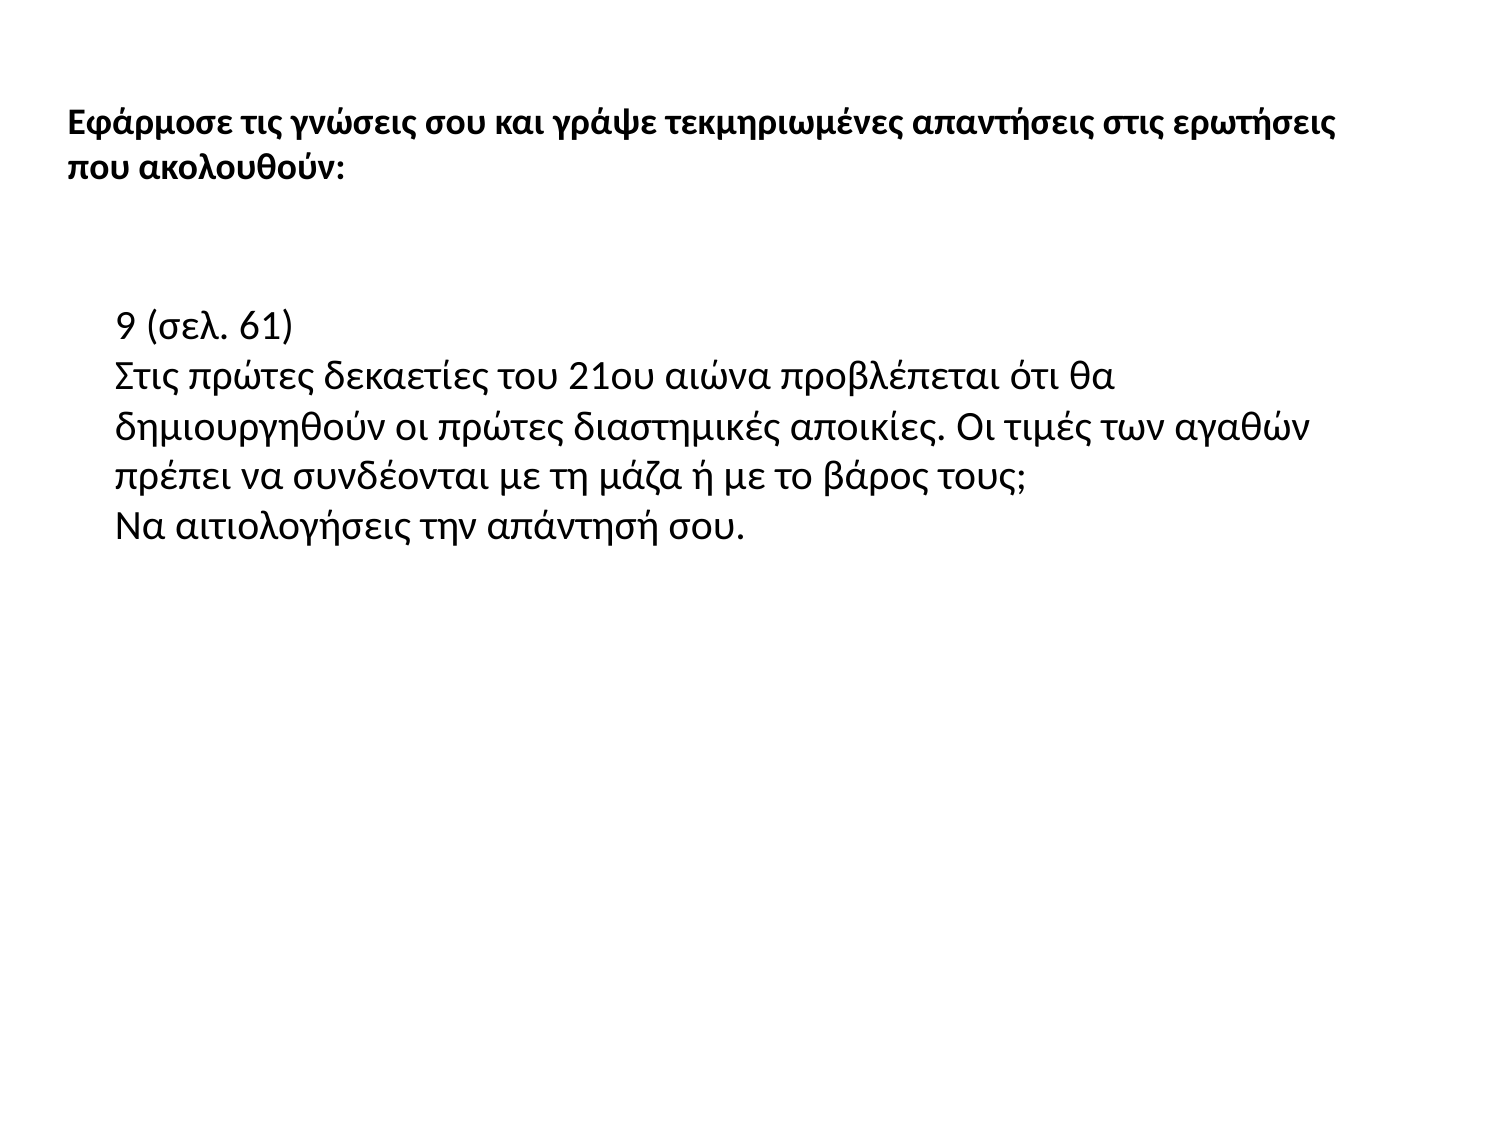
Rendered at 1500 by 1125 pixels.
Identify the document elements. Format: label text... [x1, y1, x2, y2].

text_box 9 (σελ. 61) Στις πρώτες δεκαετίες του 21ου αιώνα προβλέπεται ότι θα δημιουργηθούν οι πρώτες διαστημικές αποικίες. Οι τιμές των αγαθών πρέπει να συνδέονται με τη μάζα ή με το βάρος τους; Να αιτιολογήσεις την απάντησή σου. [100, 290, 1329, 556]
text_box Εφάρμοσε τις γνώσεις σου και γράψε τεκμηριωμένες απαντήσεις στις ερωτήσεις που ακολουθούν: [53, 89, 1365, 195]
